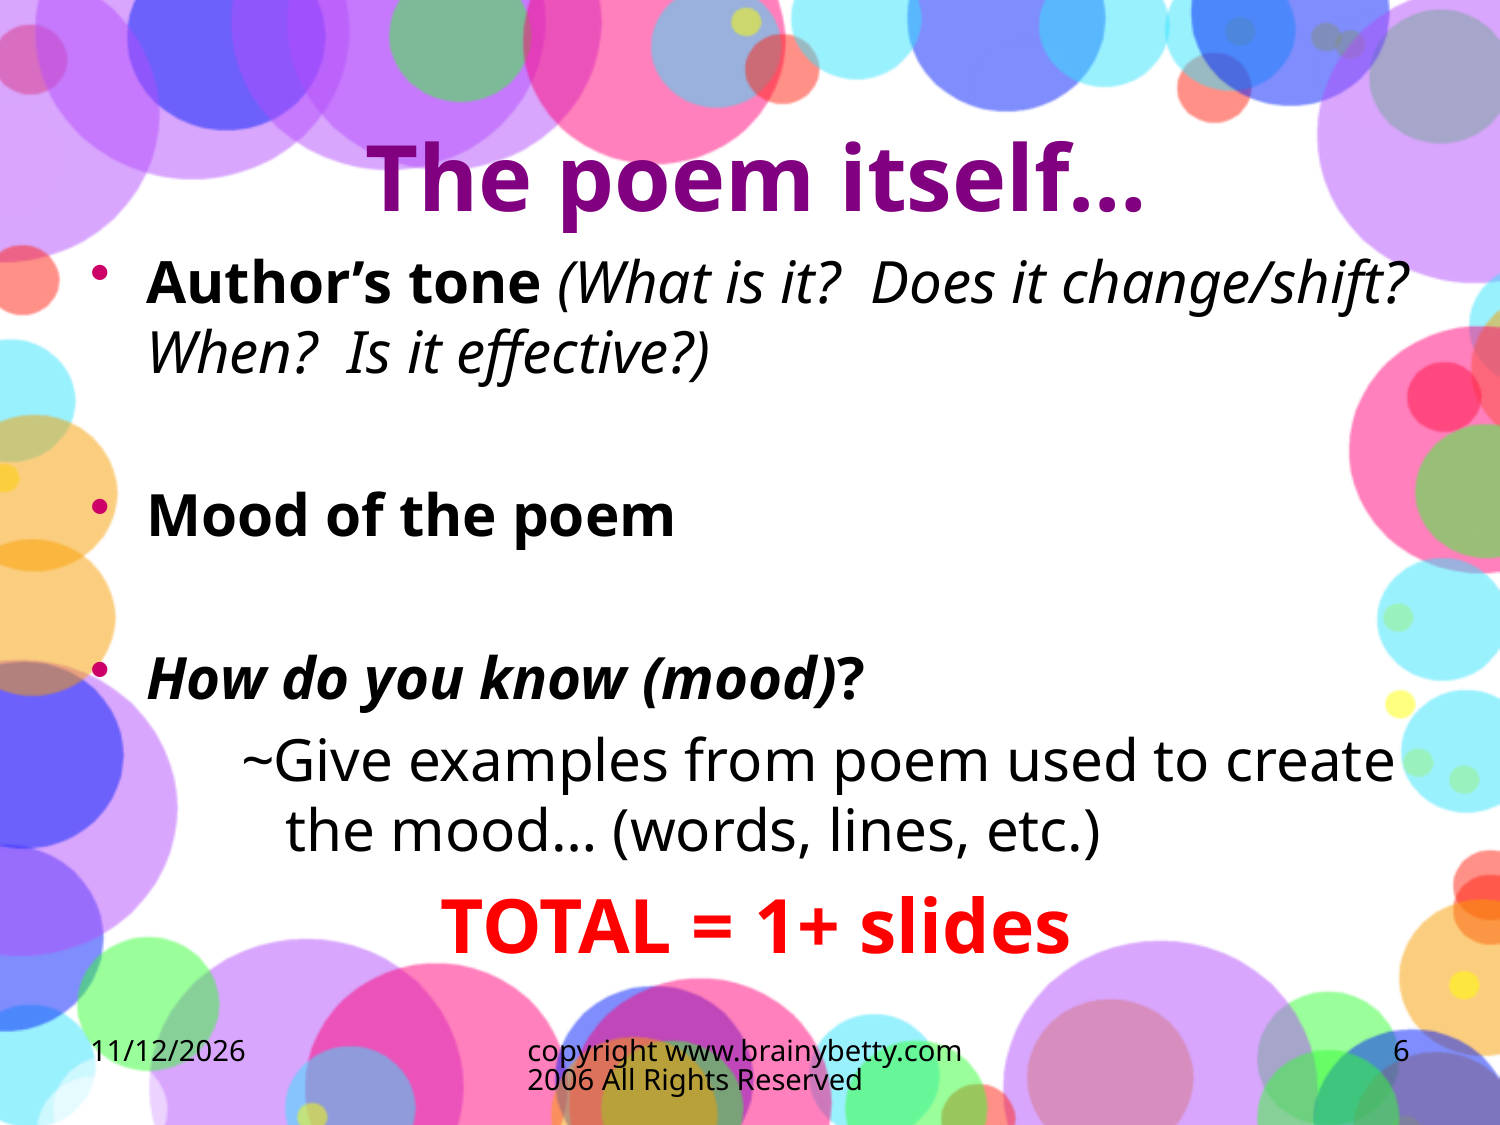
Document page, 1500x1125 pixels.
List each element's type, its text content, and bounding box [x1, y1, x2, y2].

title The poem itself… [75, 99, 1438, 237]
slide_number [75, 1024, 425, 1103]
list Author’s tone (What is it? Does it change/shift? When? Is it effective?) Mood of the poem How do you know (mood)? ~Give examples from poem used to create the mood… (words, lines, etc.) TOTAL = 1+ slides [75, 237, 1438, 1050]
slide_number 6 [1074, 1024, 1425, 1103]
picture [0, 0, 1500, 1125]
footer copyright www.brainybetty.com 2006 All Rights Reserved [512, 1024, 988, 1103]
